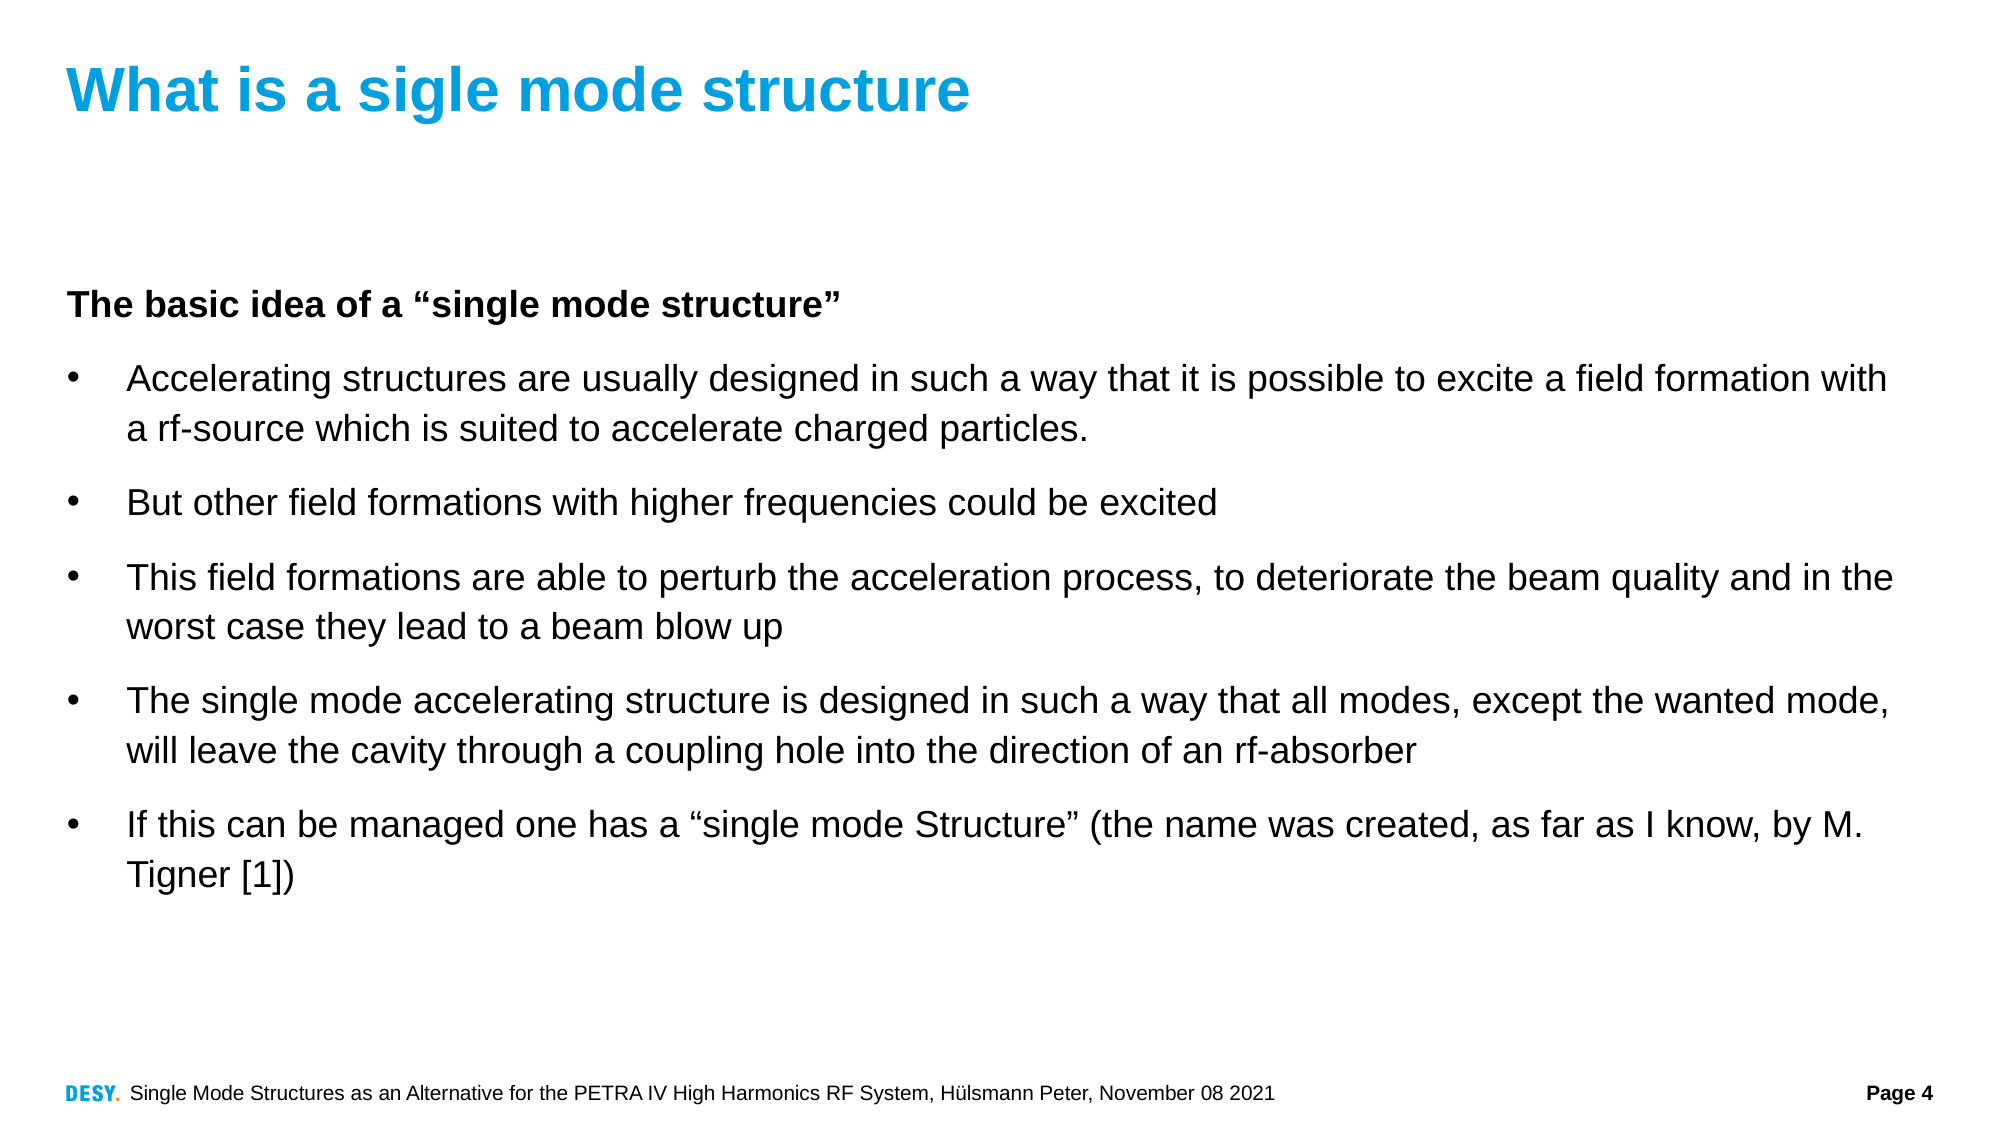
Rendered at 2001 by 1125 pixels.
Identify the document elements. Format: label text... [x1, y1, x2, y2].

title What is a sigle mode structure [66, 57, 1933, 132]
list The basic idea of a “single mode structure” Accelerating structures are usually designed in such a way that it is possible to excite a field formation with a rf-source which is suited to accelerate charged particles. But other field formations with higher frequencies could be excited This field formations are able to perturb the acceleration process, to deteriorate the beam quality and in the worst case they lead to a beam blow up The single mode accelerating structure is designed in such a way that all modes, except the wanted mode, will leave the cavity through a coupling hole into the direction of an rf-absorber If this can be managed one has a “single mode Structure” (the name was created, as far as I know, by M. Tigner [1]) [66, 275, 1910, 943]
footer Single Mode Structures as an Alternative for the PETRA IV High Harmonics RF System, Hülsmann Peter, November 08 2021 [129, 1079, 1762, 1111]
